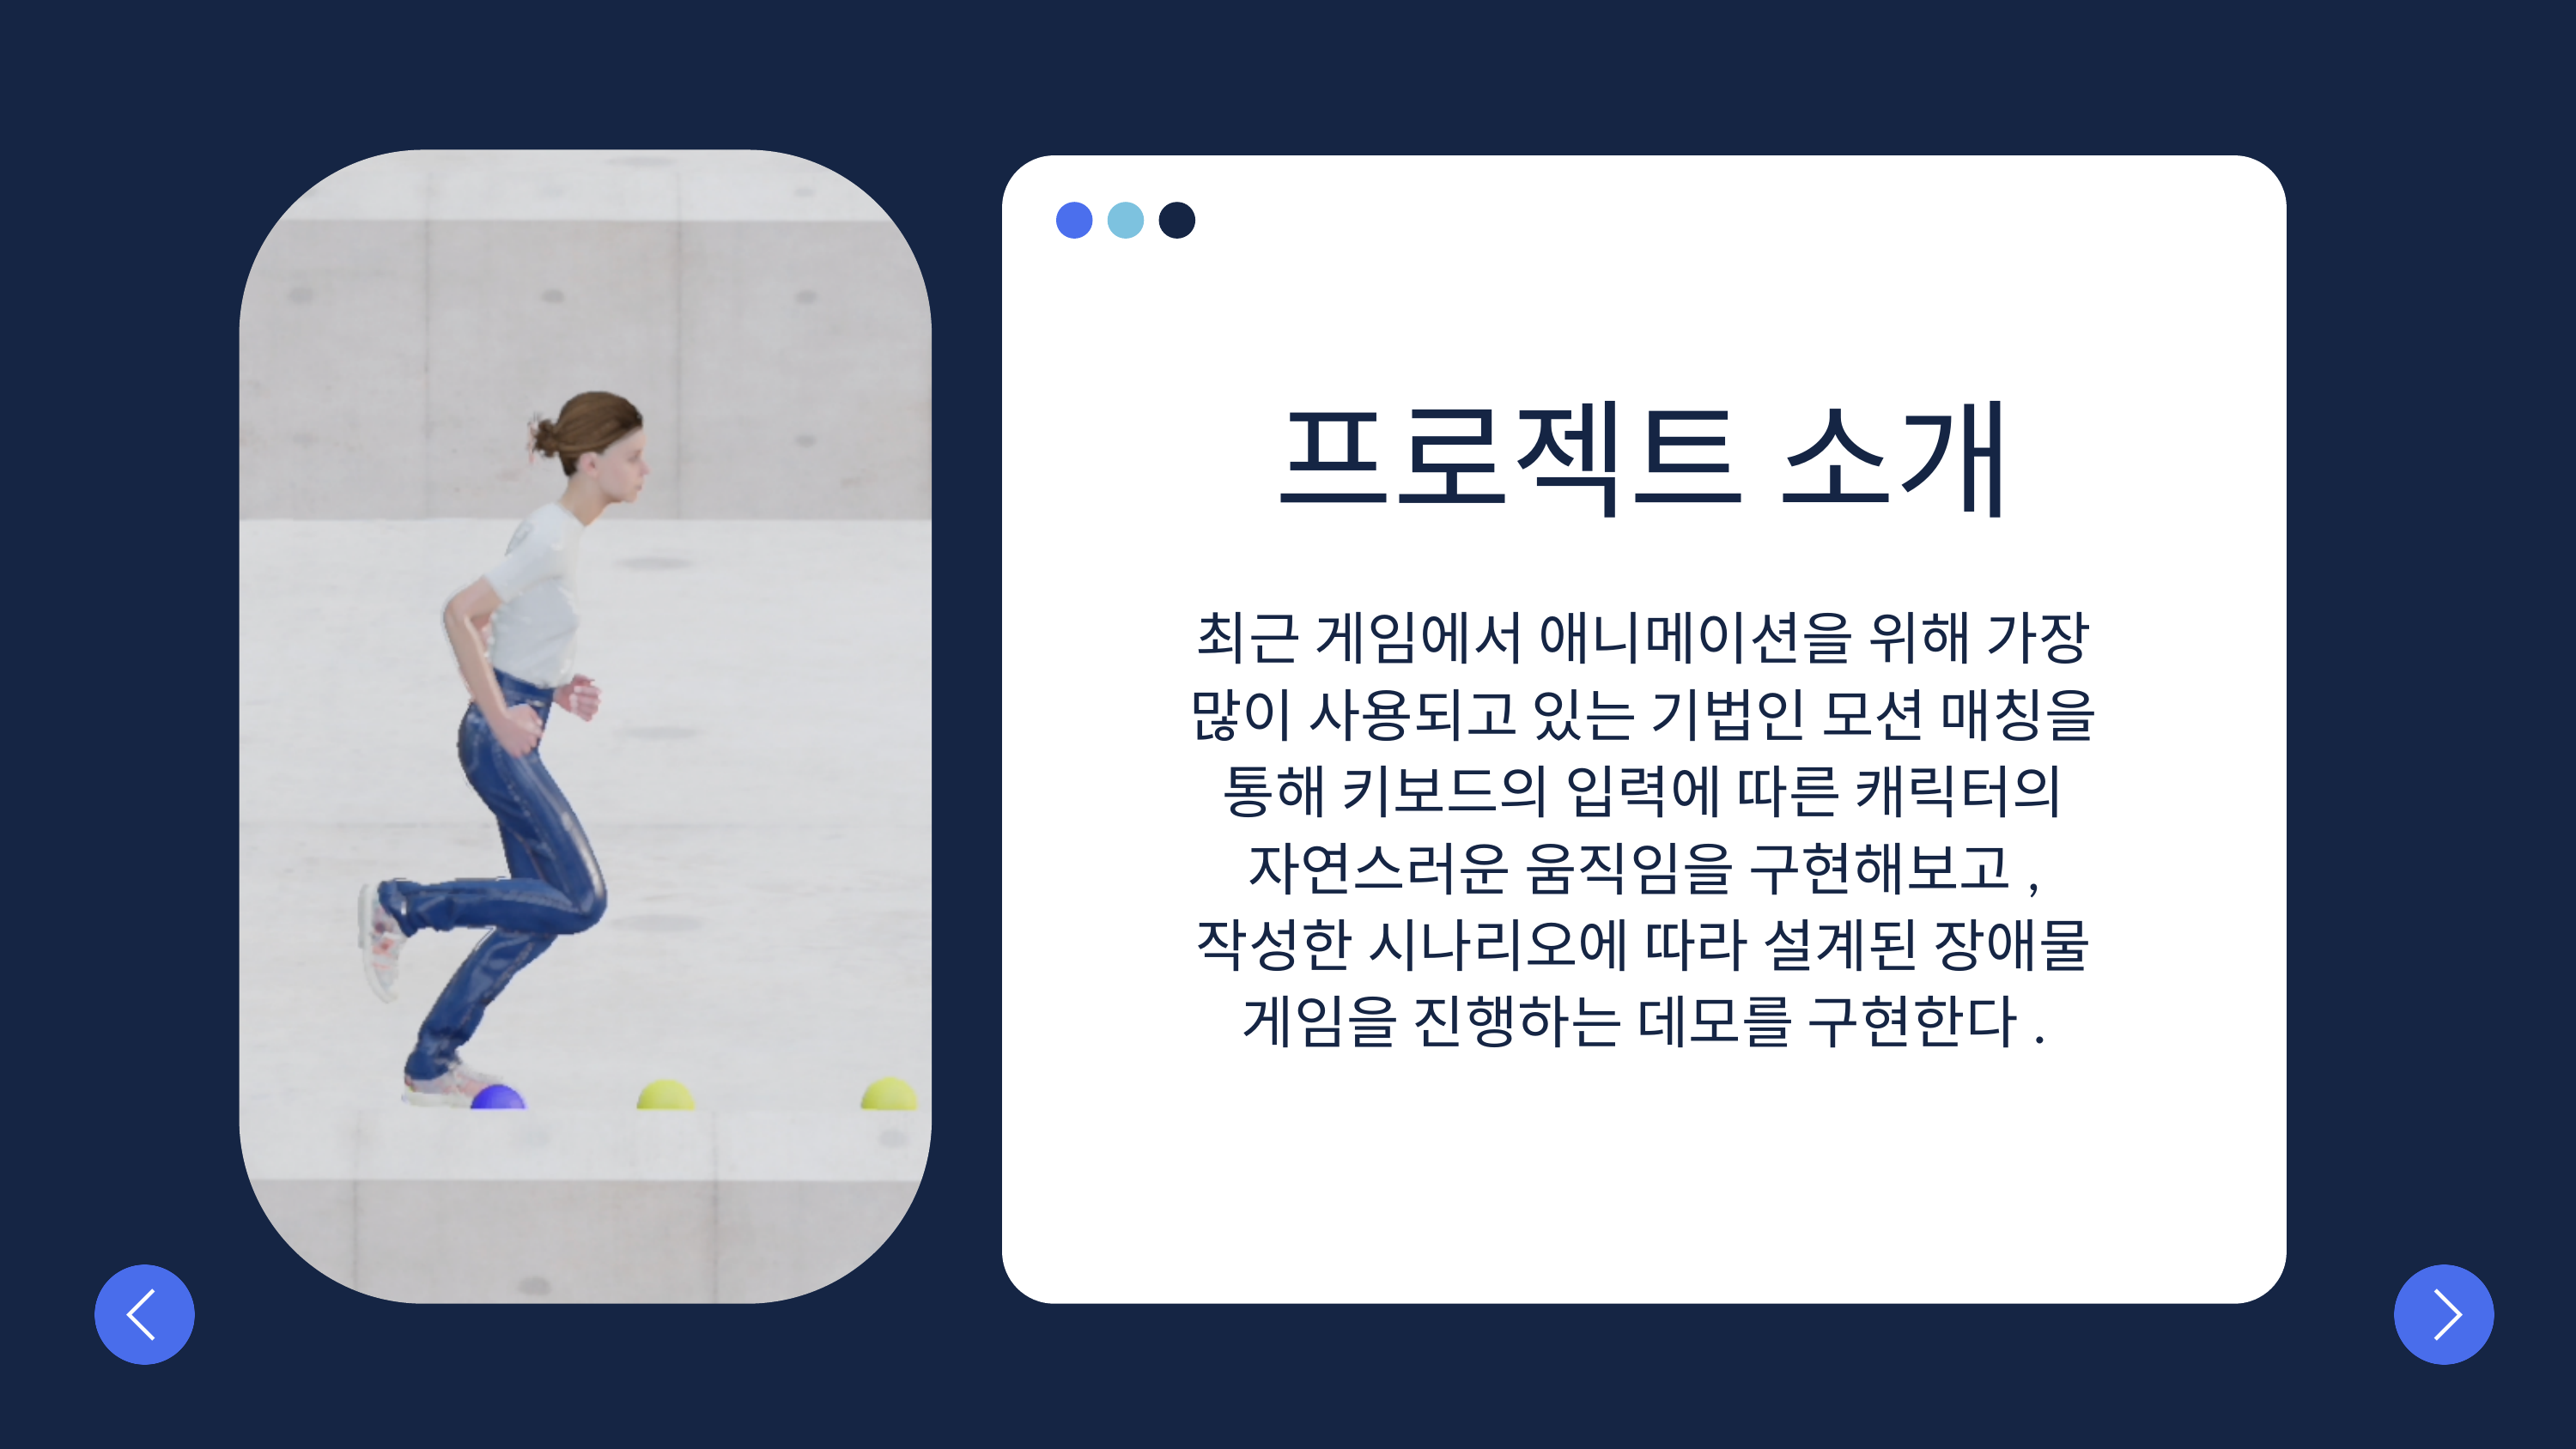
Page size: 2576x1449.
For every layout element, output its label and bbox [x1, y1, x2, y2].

text_box [239, 149, 933, 1304]
text_box [1055, 201, 1196, 239]
text_box [1001, 155, 2287, 1304]
text_box [1157, 378, 2131, 1057]
picture [2394, 1264, 2494, 1366]
picture [94, 1264, 195, 1366]
